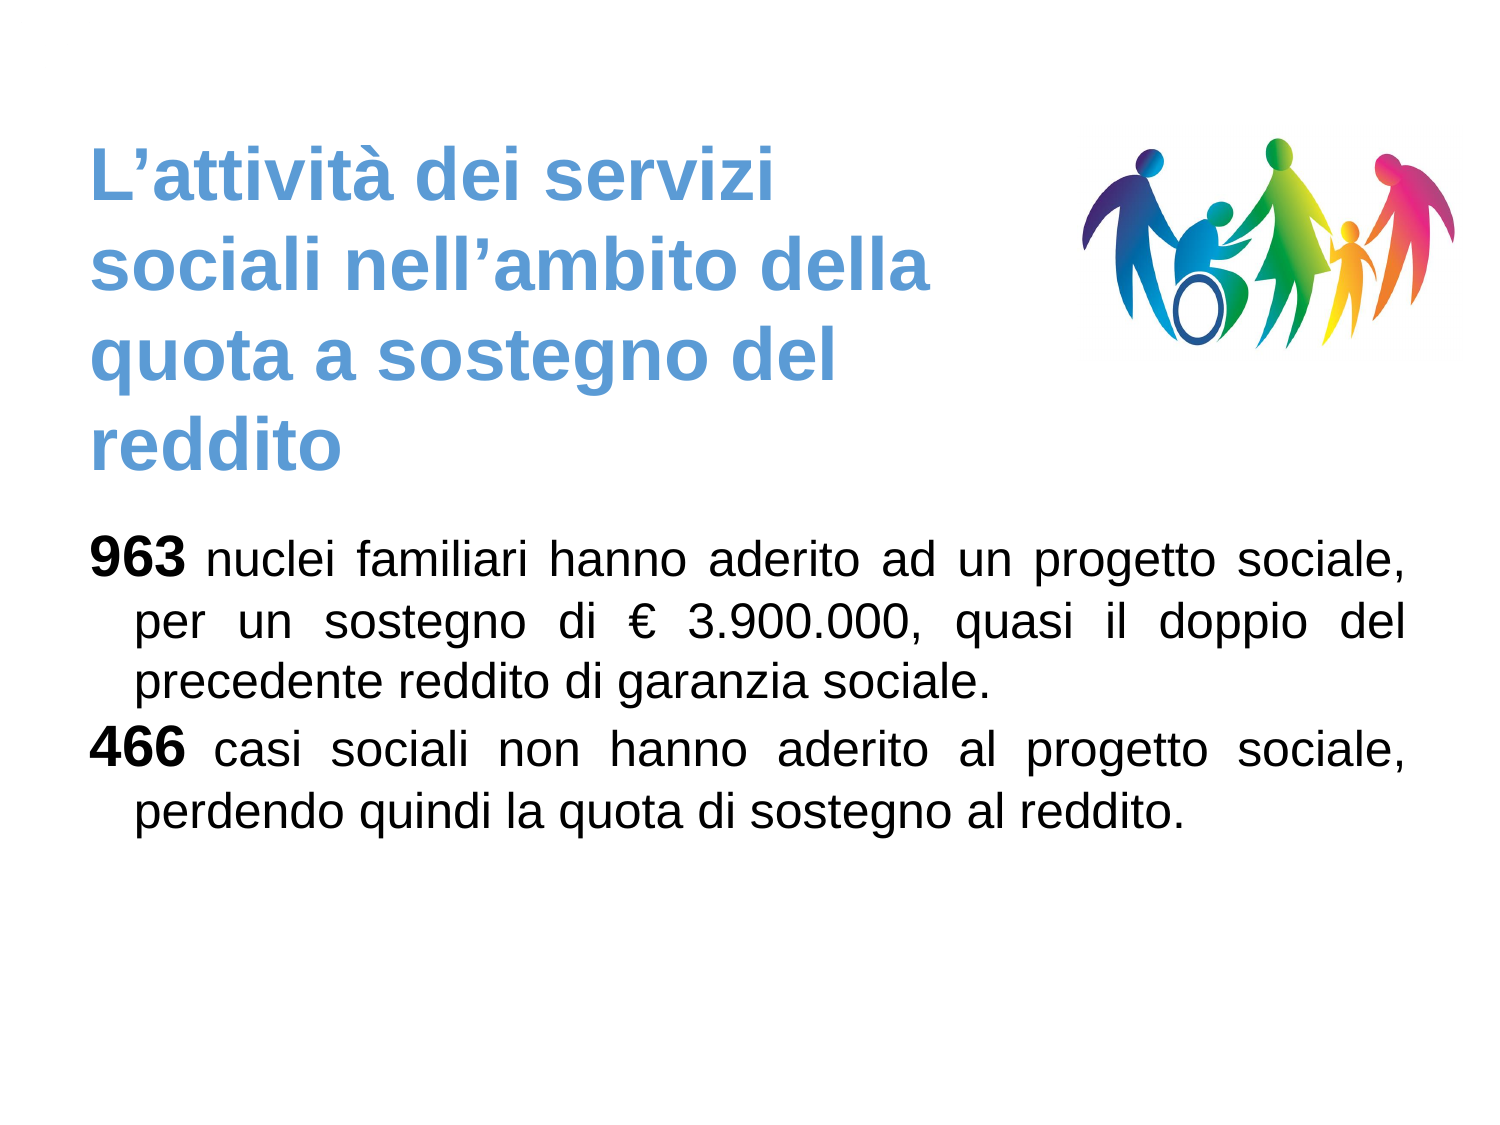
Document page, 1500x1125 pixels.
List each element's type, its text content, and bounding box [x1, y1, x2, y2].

text_box 963 nuclei familiari hanno aderito ad un progetto sociale, per un sostegno di € 3.900.000, quasi il doppio del precedente reddito di garanzia sociale. 466 casi sociali non hanno aderito al progetto sociale, perdendo quindi la quota di sostegno al reddito. [74, 421, 1422, 953]
picture [1076, 125, 1464, 361]
text_box L’attività dei servizi sociali nell’ambito della quota a sostegno del reddito [74, 118, 1020, 493]
text_box [75, 75, 1425, 300]
